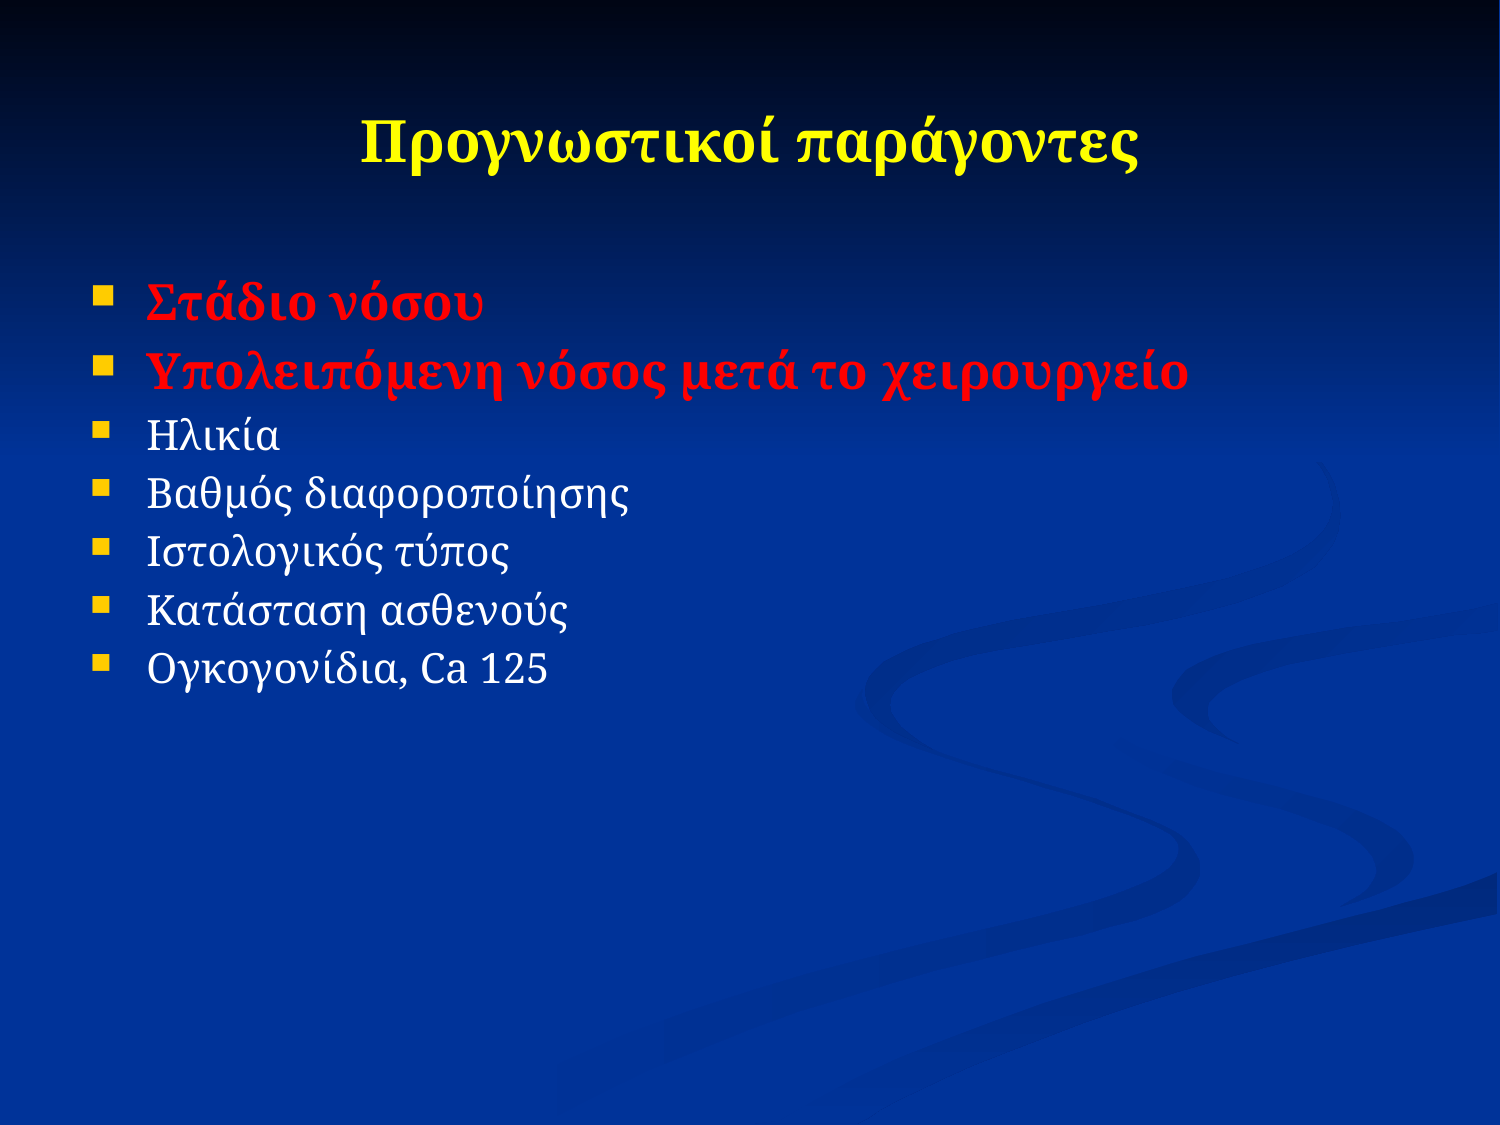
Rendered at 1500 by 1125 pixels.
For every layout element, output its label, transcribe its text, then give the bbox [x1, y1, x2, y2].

title Προγνωστικοί παράγοντες [74, 44, 1426, 233]
list Στάδιο νόσου Υπολειπόμενη νόσος μετά το χειρουργείο Ηλικία Βαθμός διαφοροποίησης Ιστολογικός τύπος Κατάσταση ασθενούς Ογκογονίδια, Ca 125 [74, 262, 1426, 1006]
